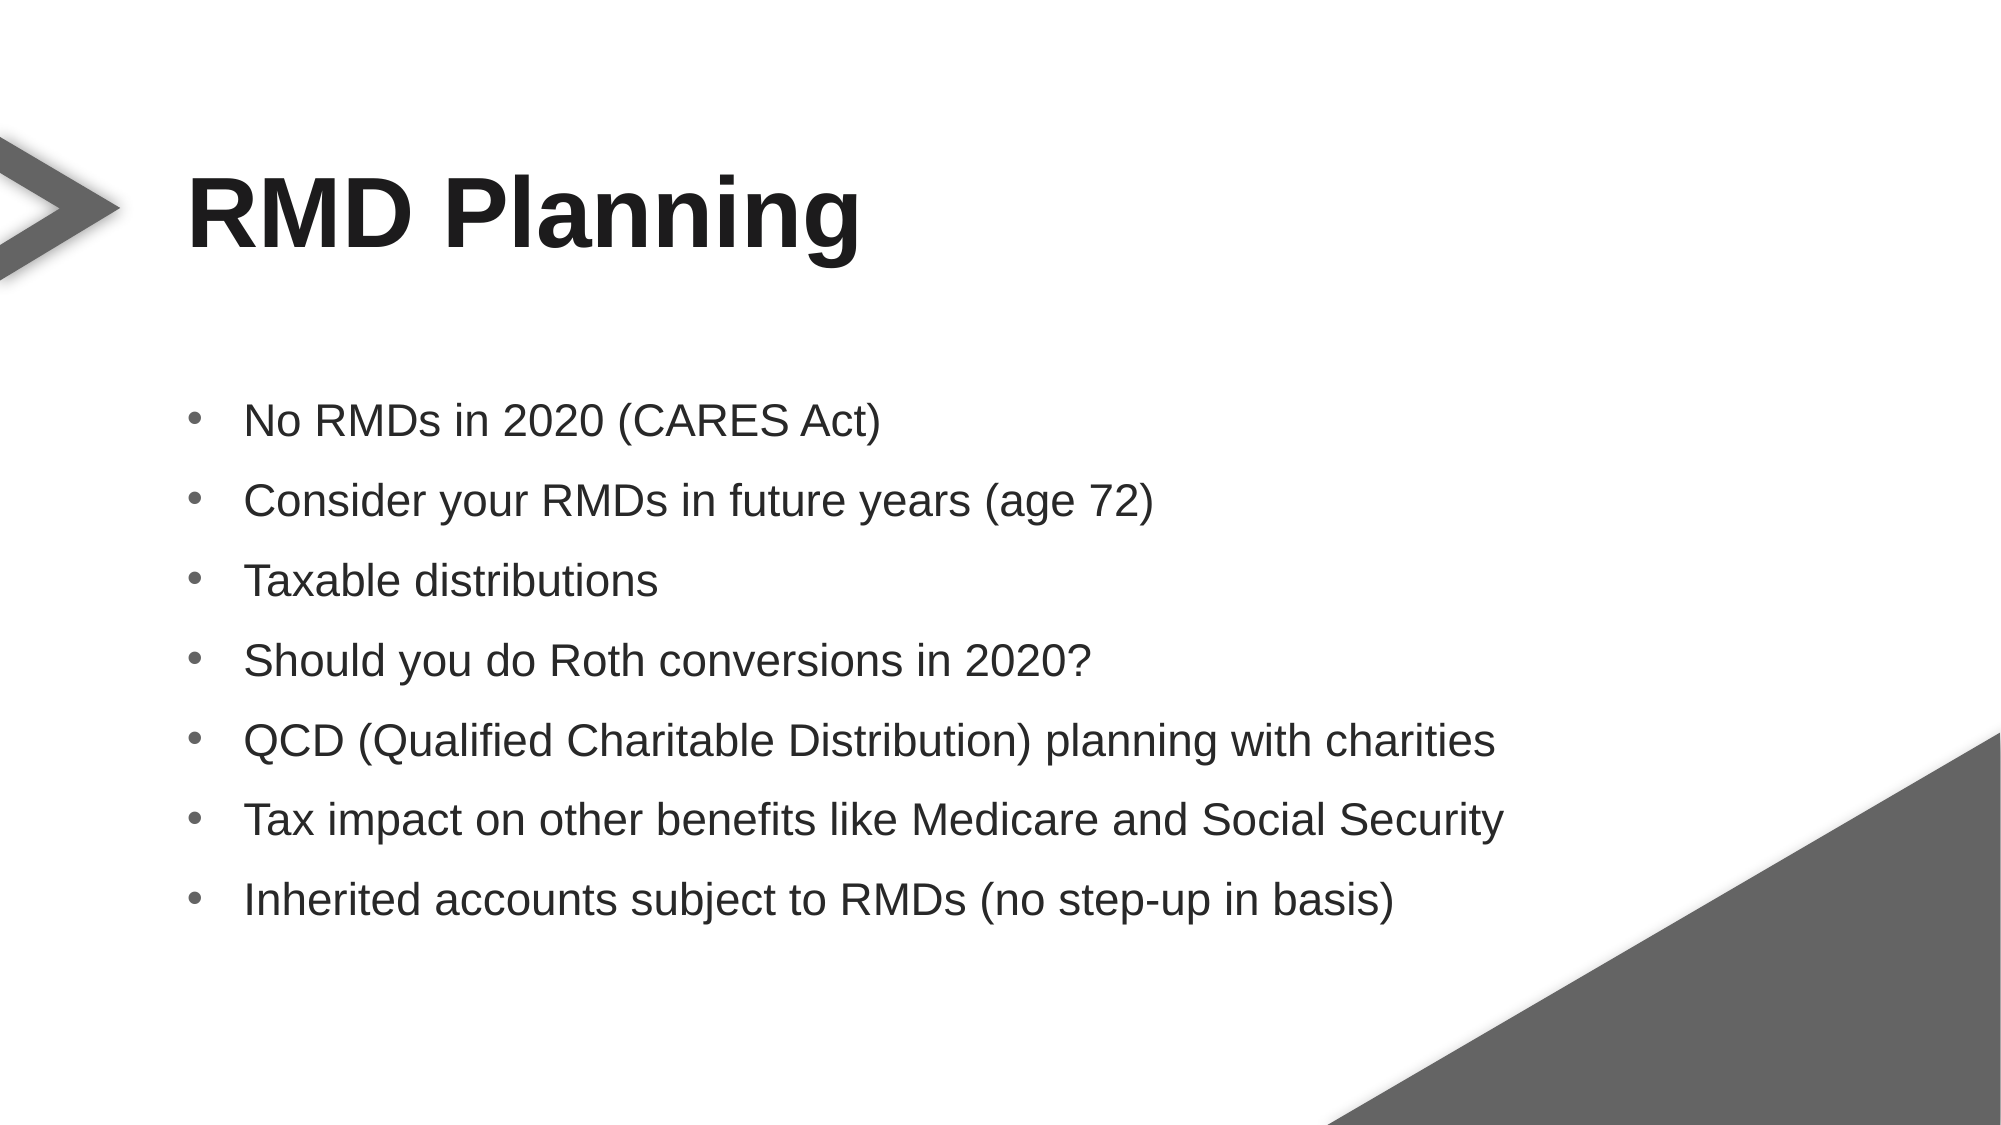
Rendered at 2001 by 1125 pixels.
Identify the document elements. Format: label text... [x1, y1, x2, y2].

list No RMDs in 2020 (CARES Act) Consider your RMDs in future years (age 72) Taxable distributions Should you do Roth conversions in 2020? QCD (Qualified Charitable Distribution) planning with charities Tax impact on other benefits like Medicare and Social Security Inherited accounts subject to RMDs (no step-up in basis) [186, 390, 1810, 996]
list RMD Planning [186, 166, 1810, 353]
